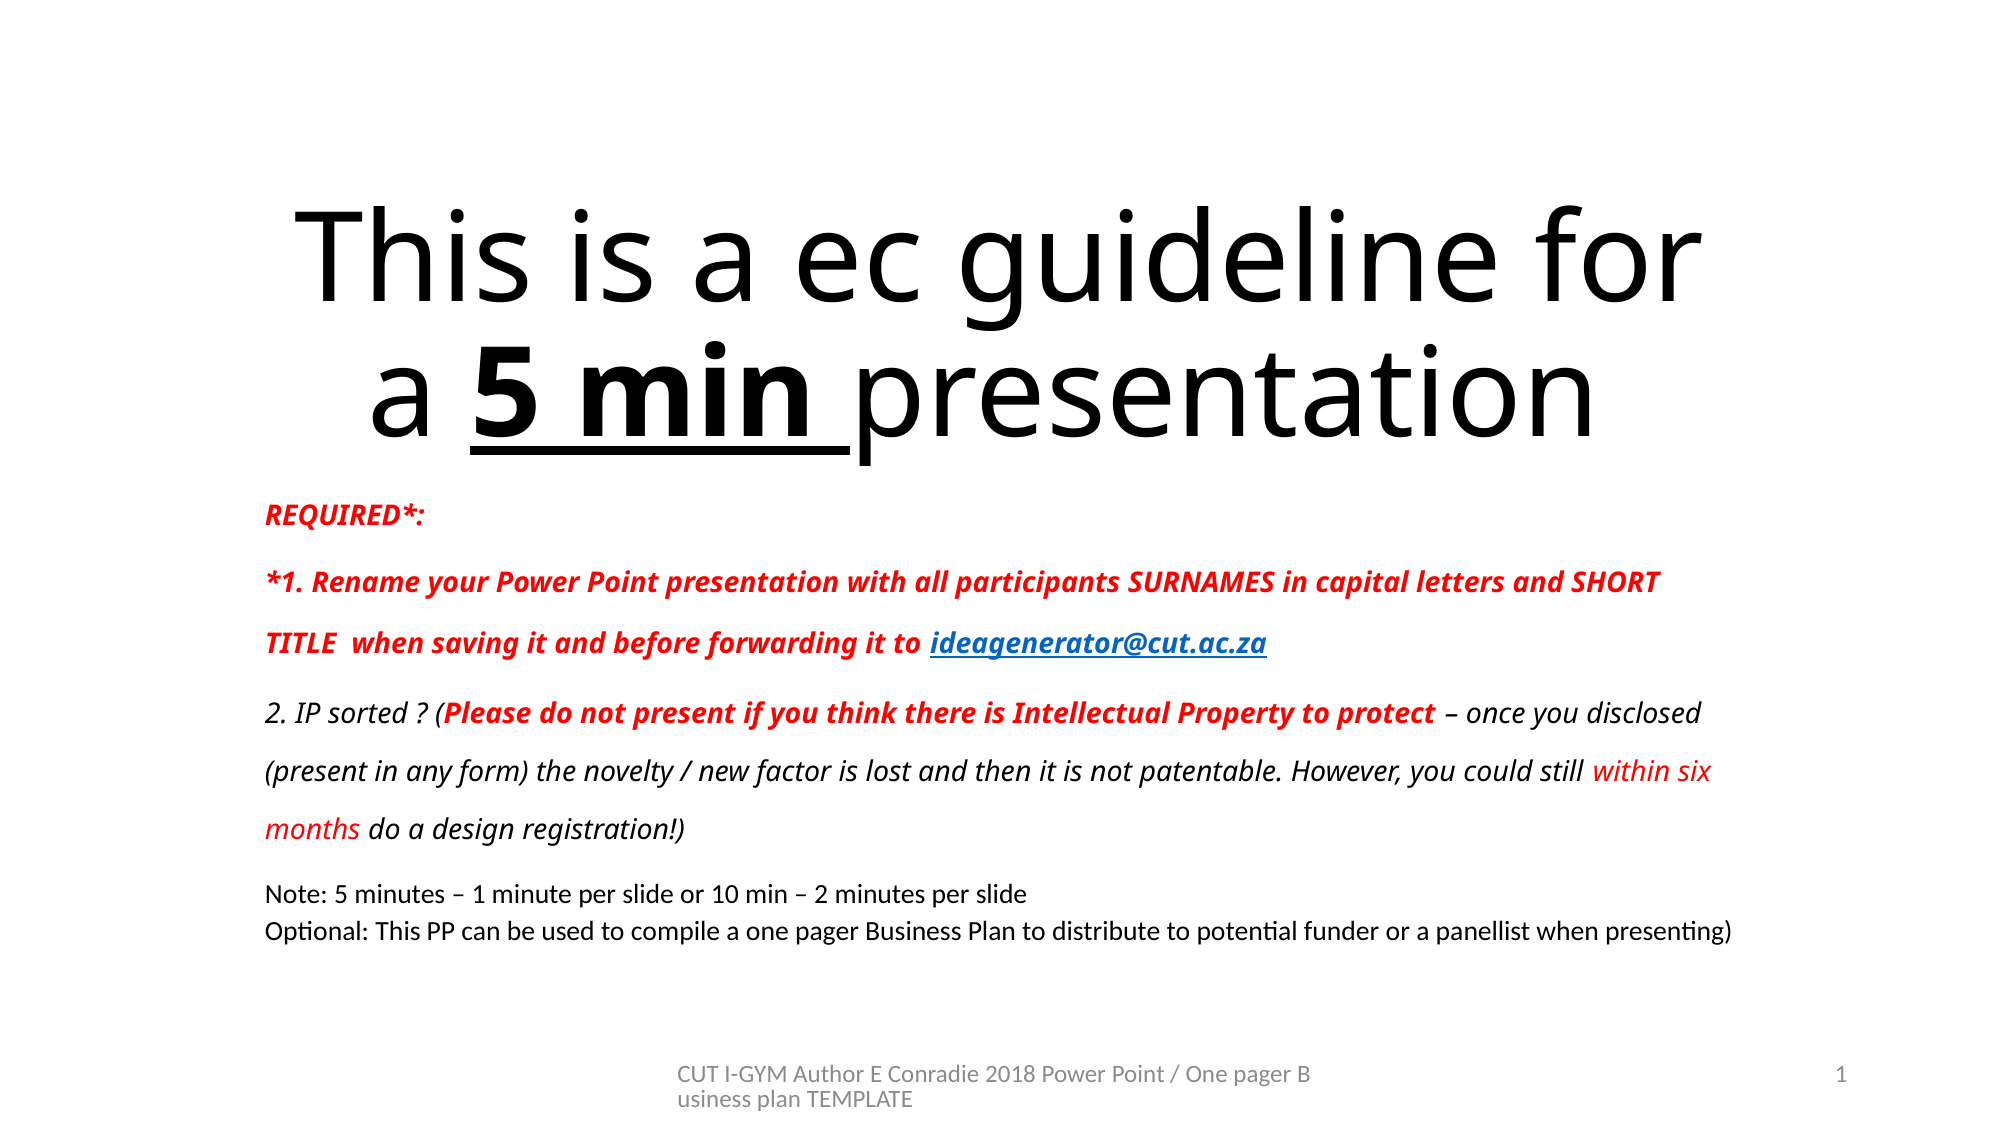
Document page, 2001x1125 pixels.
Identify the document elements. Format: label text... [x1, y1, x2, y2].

subtitle REQUIRED*: *1. Rename your Power Point presentation with all participants SURNAMES in capital letters and SHORT TITLE when saving it and before forwarding it to ideagenerator@cut.ac.za 2. IP sorted ? (Please do not present if you think there is Intellectual Property to protect – once you disclosed (present in any form) the novelty / new factor is lost and then it is not patentable. However, you could still within six months do a design registration!) Note: 5 minutes – 1 minute per slide or 10 min – 2 minutes per slide Optional: This PP can be used to compile a one pager Business Plan to distribute to potential funder or a panellist when presenting) [249, 493, 1750, 983]
footer CUT I-GYM Author E Conradie 2018 Power Point / One pager Business plan TEMPLATE [662, 1042, 1338, 1103]
title This is a ec guideline for a 5 min presentation [249, 184, 1750, 471]
slide_number 1 [1412, 1042, 1863, 1103]
